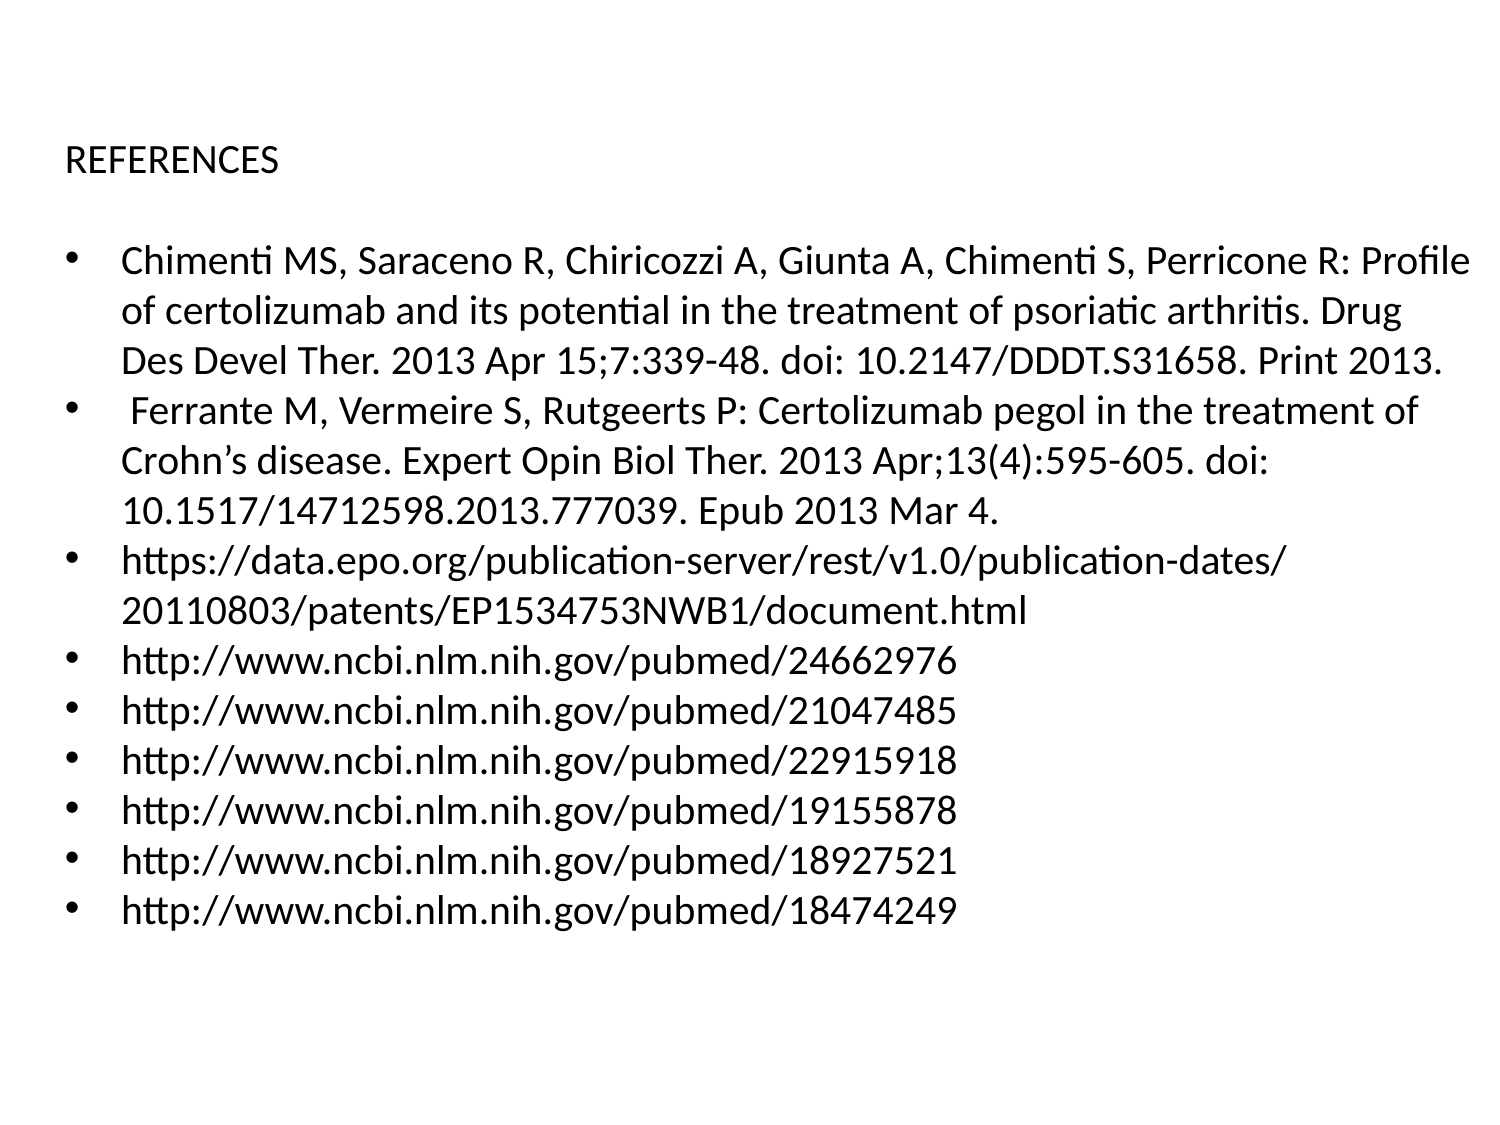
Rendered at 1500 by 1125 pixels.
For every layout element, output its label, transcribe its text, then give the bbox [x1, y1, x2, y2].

text_box REFERENCES Chimenti MS, Saraceno R, Chiricozzi A, Giunta A, Chimenti S, Perricone R: Profile of certolizumab and its potential in the treatment of psoriatic arthritis. Drug Des Devel Ther. 2013 Apr 15;7:339-48. doi: 10.2147/DDDT.S31658. Print 2013. Ferrante M, Vermeire S, Rutgeerts P: Certolizumab pegol in the treatment of Crohn’s disease. Expert Opin Biol Ther. 2013 Apr;13(4):595-605. doi: 10.1517/14712598.2013.777039. Epub 2013 Mar 4. https://data.epo.org/publication-server/rest/v1.0/publication-dates/20110803/patents/EP1534753NWB1/document.html http://www.ncbi.nlm.nih.gov/pubmed/24662976 http://www.ncbi.nlm.nih.gov/pubmed/21047485 http://www.ncbi.nlm.nih.gov/pubmed/22915918 http://www.ncbi.nlm.nih.gov/pubmed/19155878 http://www.ncbi.nlm.nih.gov/pubmed/18927521 http://www.ncbi.nlm.nih.gov/pubmed/18474249 [49, 124, 1488, 940]
